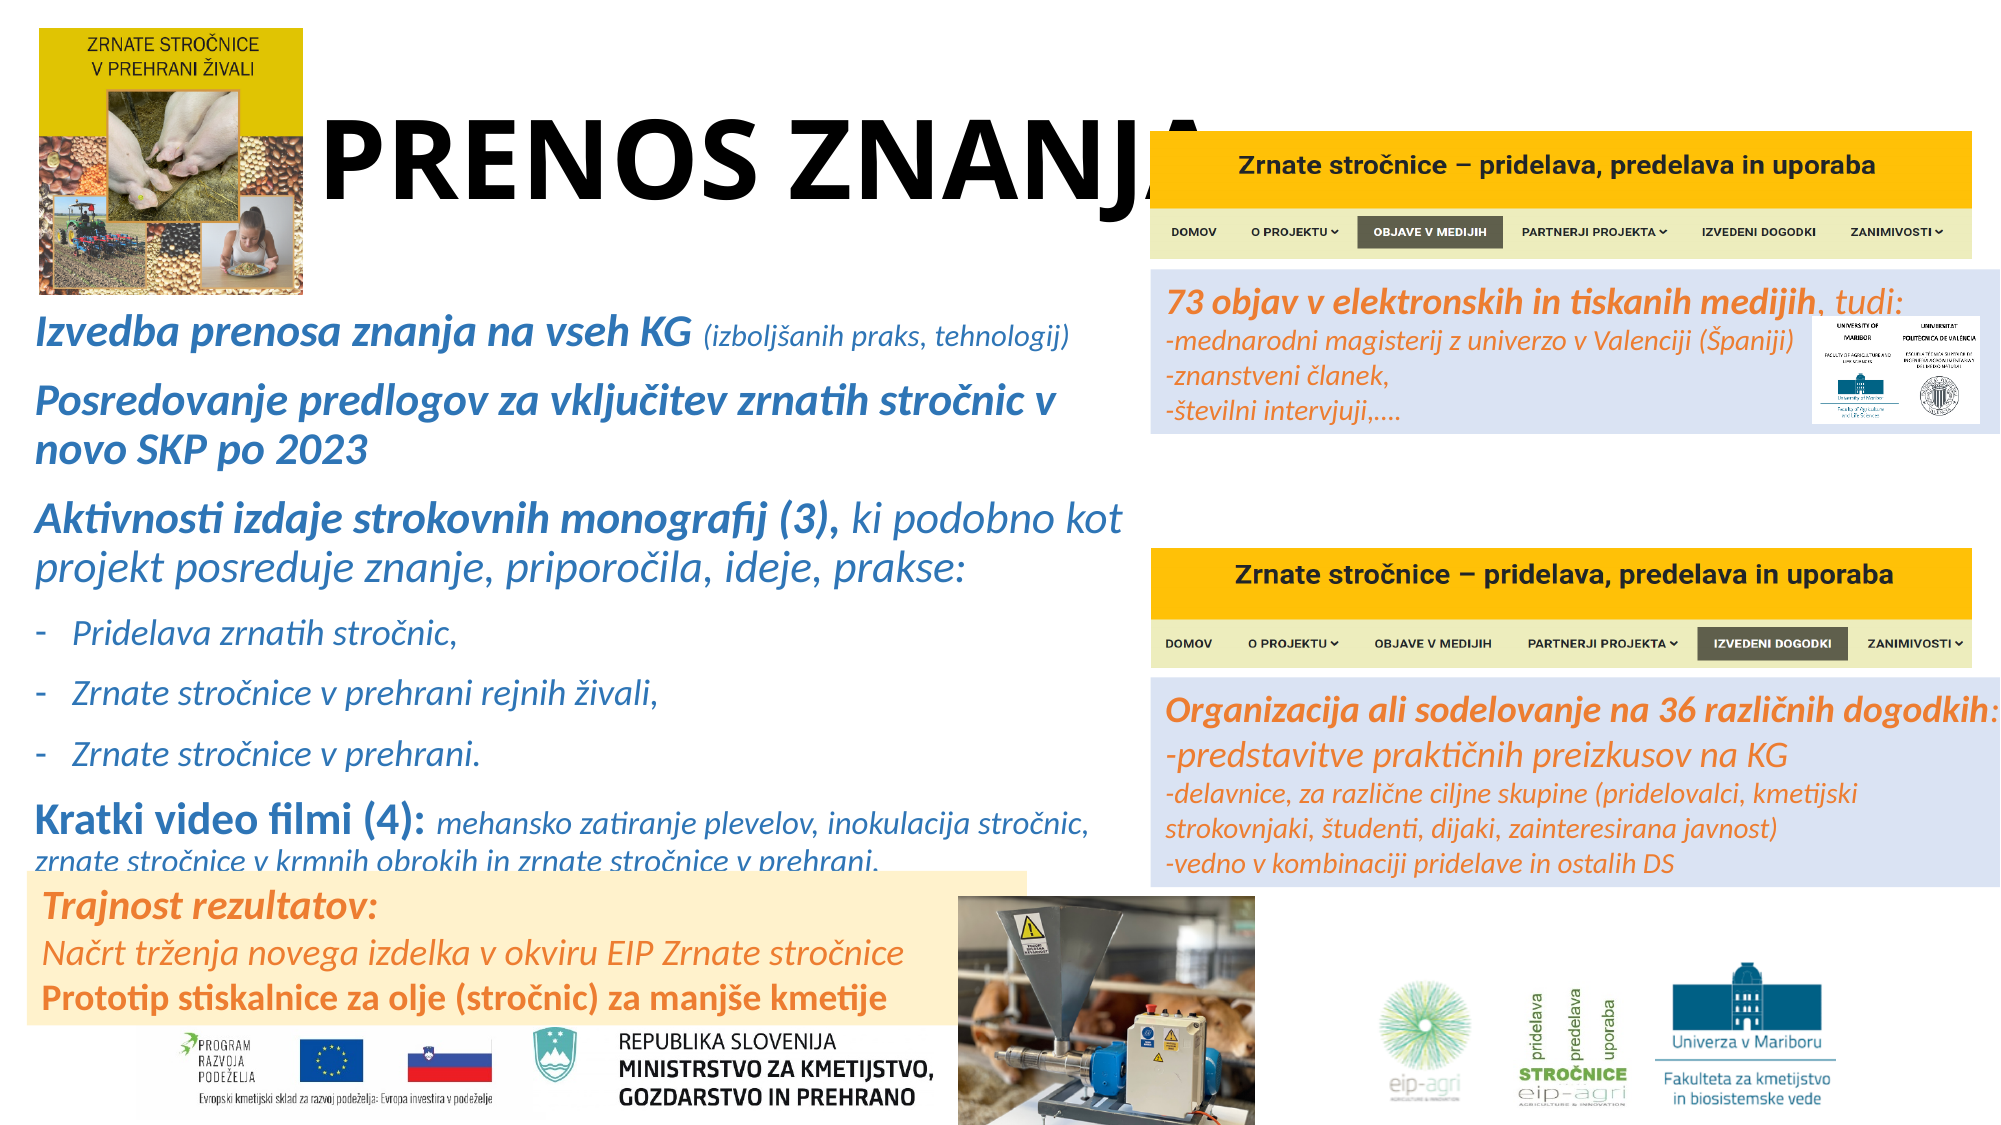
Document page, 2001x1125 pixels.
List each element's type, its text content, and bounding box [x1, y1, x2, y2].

picture [1513, 981, 1632, 1112]
picture [1359, 969, 1502, 1125]
picture [1150, 131, 1972, 259]
text_box Trajnost rezultatov: Načrt trženja novega izdelka v okviru EIP Zrnate stročnice Prototip stiskalnice za olje (stročnic) za manjše kmetije [26, 870, 1027, 1026]
picture [1151, 548, 1972, 669]
picture [39, 28, 303, 295]
picture [1812, 316, 1980, 424]
text_box Organizacija ali sodelovanje na 36 različnih dogodkih: -predstavitve praktičnih preizkusov na KG -delavnice, za različne ciljne skupine (pridelovalci, kmetijski strokovnjaki, študenti, dijaki, zainteresirana javnost) -vedno v kombinaciji pridelave in ostalih DS [1150, 677, 2000, 888]
title PRENOS ZNANJA [303, 54, 2000, 273]
list Izvedba prenosa znanja na vseh KG (izboljšanih praks, tehnologij) Posredovanje predlogov za vključitev zrnatih stročnic v novo SKP po 2023 Aktivnosti izdaje strokovnih monografij (3), ki podobno kot projekt posreduje znanje, priporočila, ideje, prakse: Pridelava zrnatih stročnic, Zrnate stročnice v prehrani rejnih živali, Zrnate stročnice v prehrani. Kratki video filmi (4): mehansko zatiranje plevelov, inokulacija stročnic, zrnate stročnice v krmnih obrokih in zrnate stročnice v prehrani. [19, 299, 1151, 890]
picture [1655, 954, 1836, 1111]
text_box 73 objav v elektronskih in tiskanih medijih, tudi: -mednarodni magisterij z univerzo v Valenciji (Španiji) -znanstveni članek, -številni intervjuji,…. [1150, 269, 2000, 434]
picture [136, 1018, 934, 1120]
picture [958, 896, 1255, 1125]
